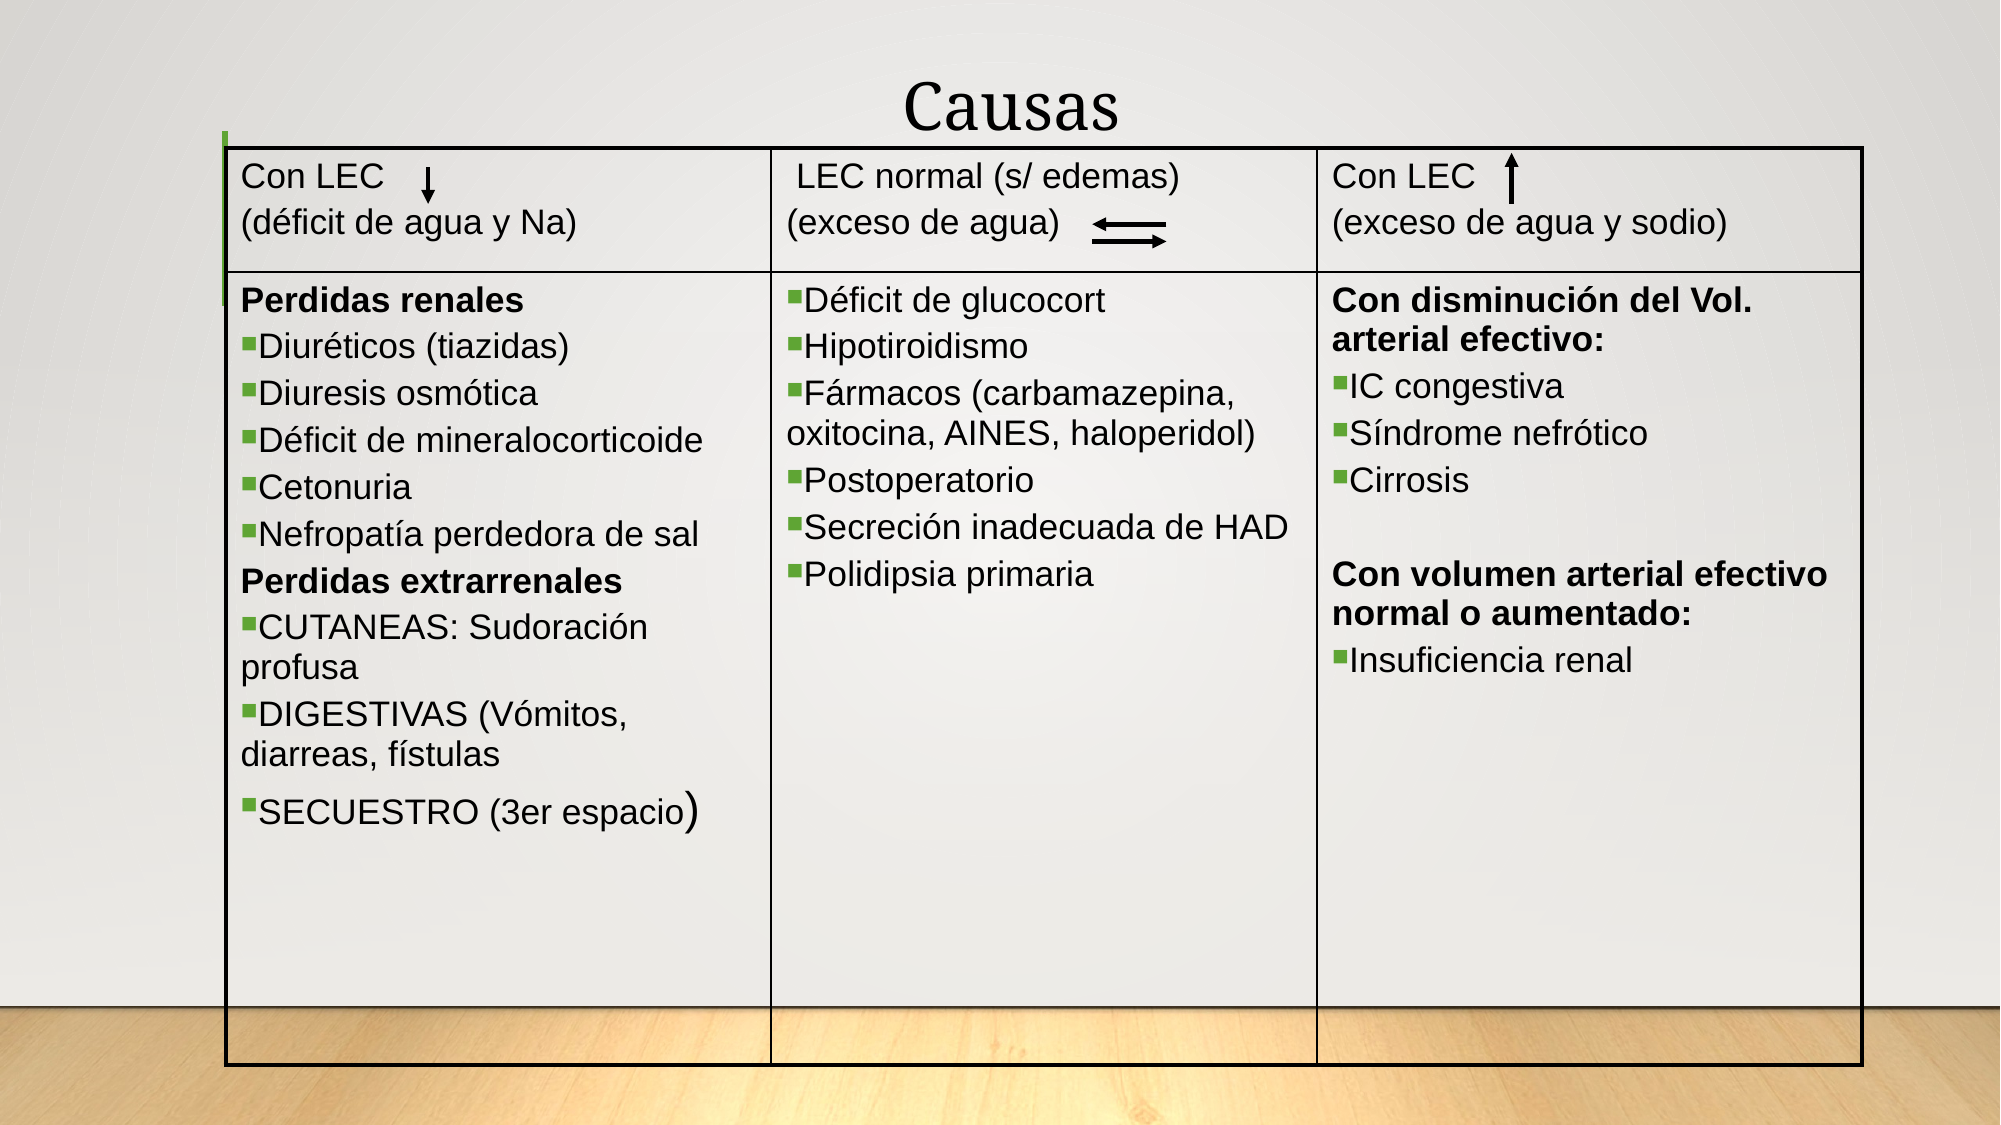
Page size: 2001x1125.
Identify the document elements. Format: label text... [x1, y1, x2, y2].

title Causas [161, 59, 1863, 153]
table_cell Perdidas renales Diuréticos (tiazidas) Diuresis osmótica Déficit de mineralocorticoide Cetonuria Nefropatía perdedora de sal Perdidas extrarrenales CUTANEAS: Sudoración profusa DIGESTIVAS (Vómitos, diarreas, fístulas SECUESTRO (3er espacio) [228, 273, 770, 1063]
picture [0, 1006, 2000, 1125]
table_header LEC normal (s/ edemas) (exceso de agua) [772, 150, 1316, 271]
table_header Con LEC (déficit de agua y Na) [228, 150, 770, 271]
table_header Con LEC (exceso de agua y sodio) [1318, 150, 1860, 271]
table_cell Con disminución del Vol. arterial efectivo: IC congestiva Síndrome nefrótico Cirrosis Con volumen arterial efectivo normal o aumentado: Insuficiencia renal [1318, 273, 1860, 1063]
table_cell Déficit de glucocort Hipotiroidismo Fármacos (carbamazepina, oxitocina, AINES, haloperidol) Postoperatorio Secreción inadecuada de HAD Polidipsia primaria [772, 273, 1316, 1063]
